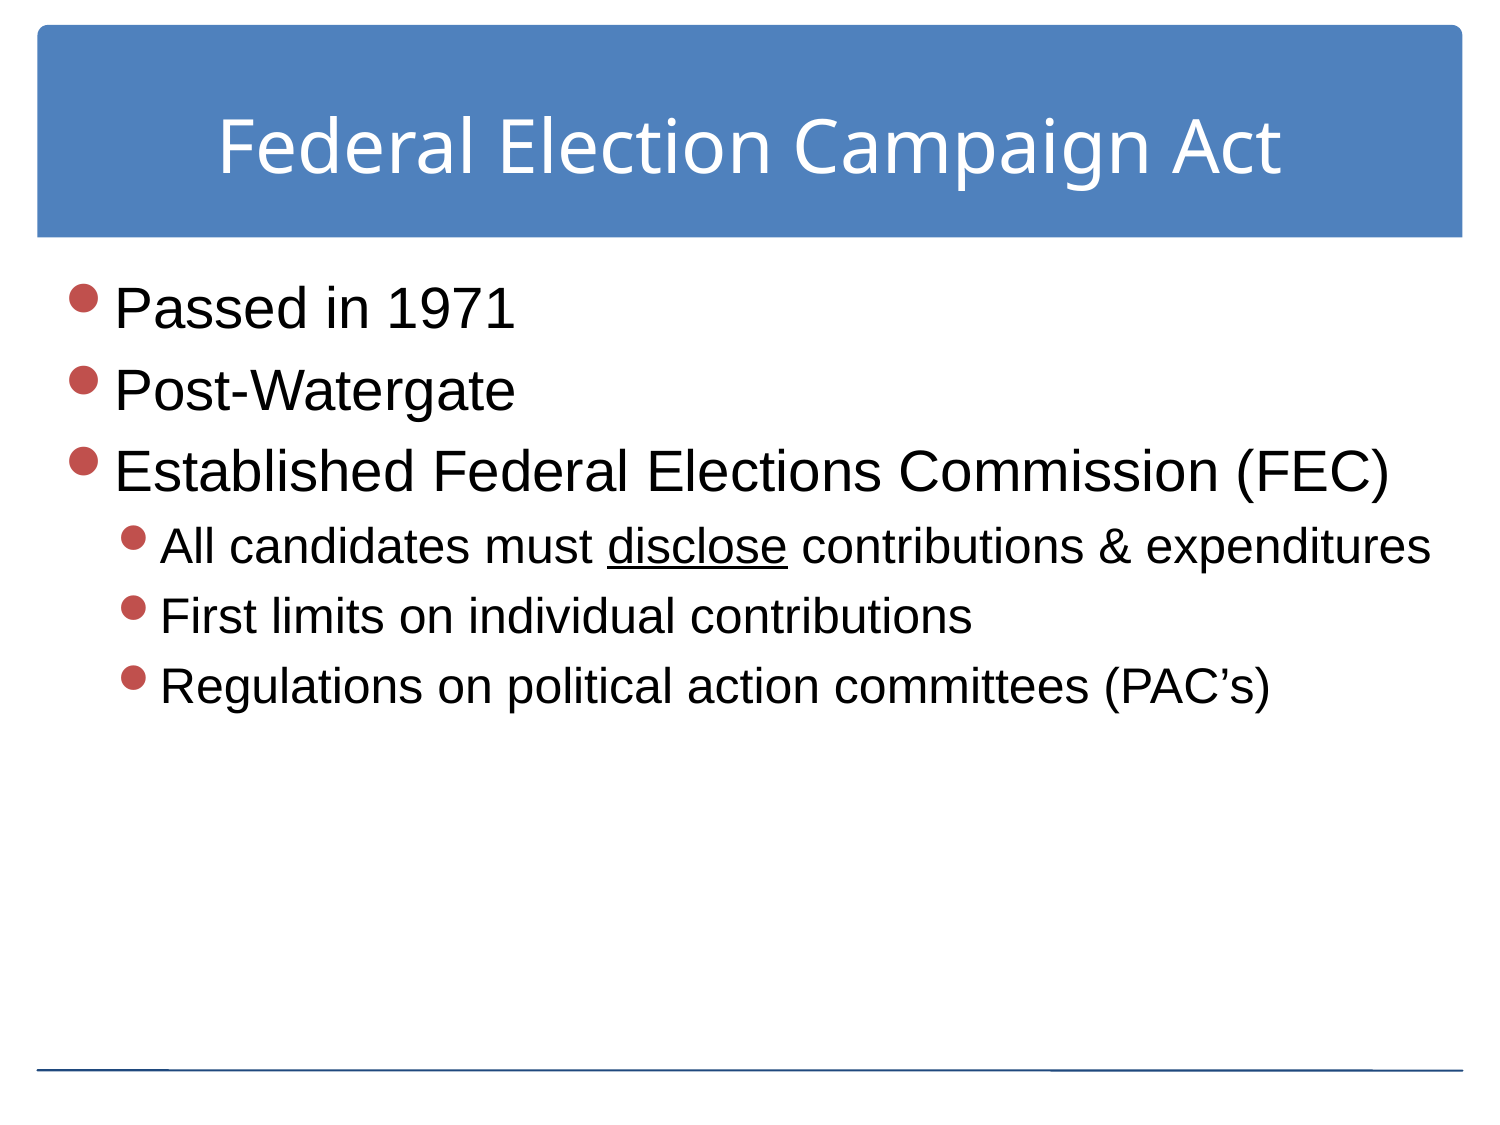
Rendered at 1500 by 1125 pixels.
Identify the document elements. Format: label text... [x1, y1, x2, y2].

list Passed in 1971 Post-Watergate Established Federal Elections Commission (FEC) All candidates must disclose contributions & expenditures First limits on individual contributions Regulations on political action committees (PAC’s) [50, 262, 1450, 1050]
title Federal Election Campaign Act [50, 50, 1450, 238]
